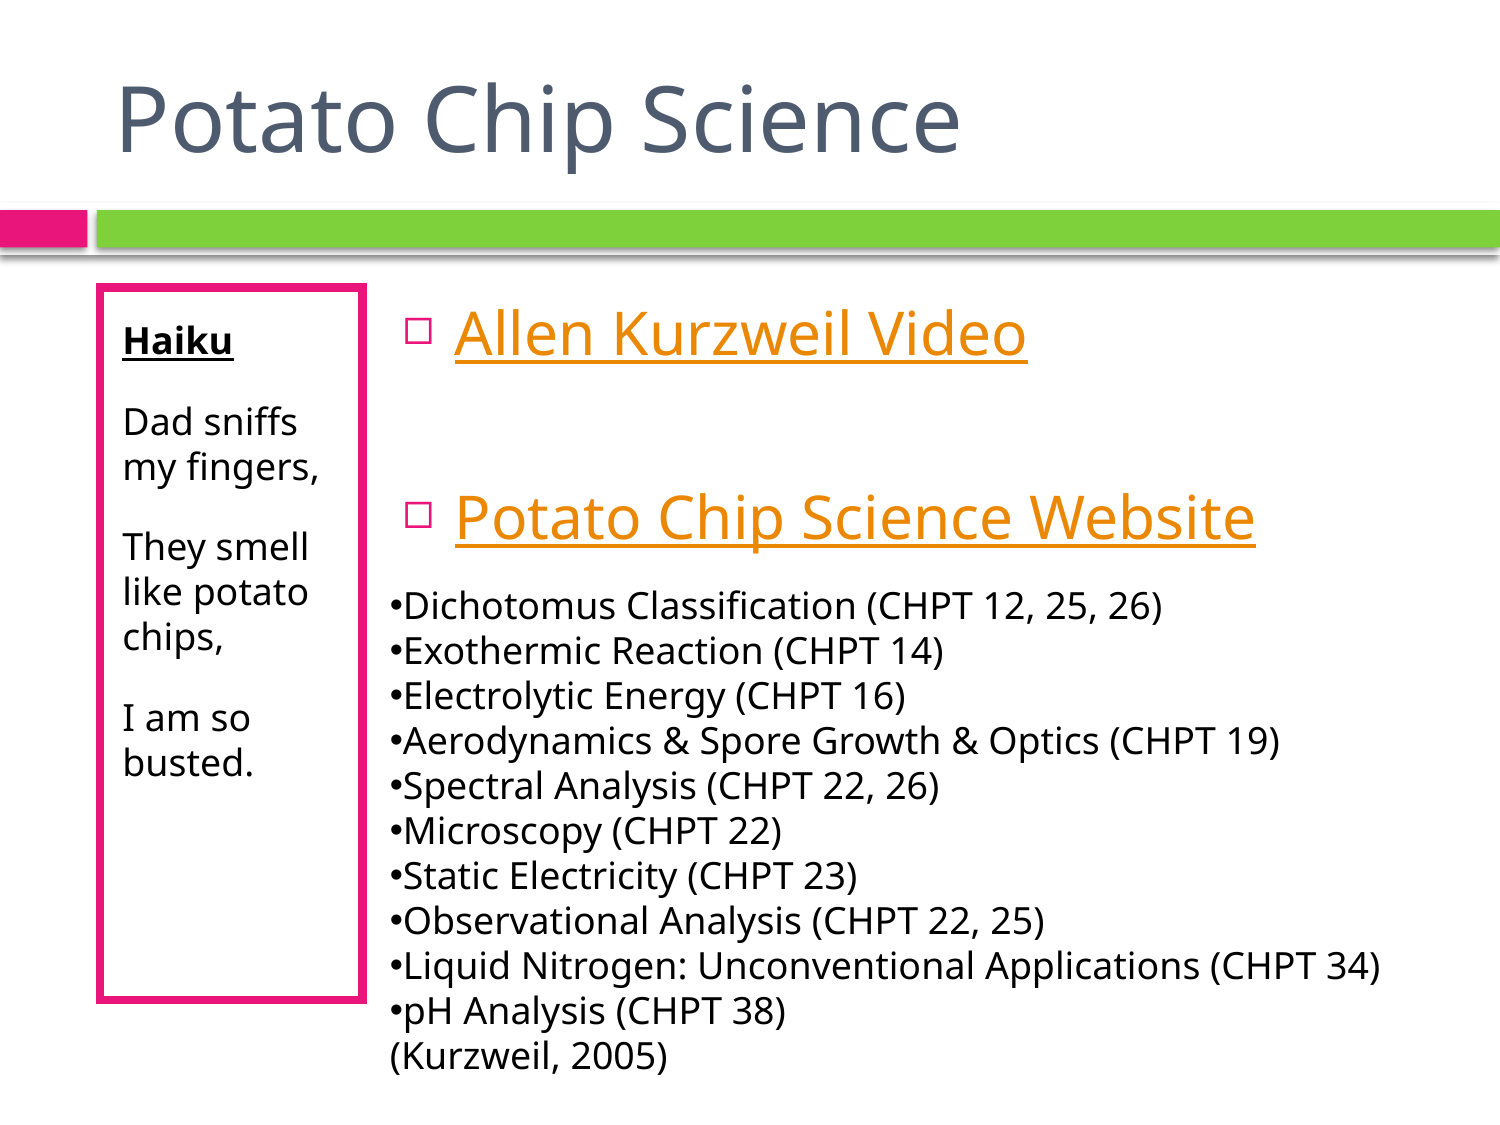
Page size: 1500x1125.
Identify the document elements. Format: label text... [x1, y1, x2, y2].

title Potato Chip Science [99, 44, 1425, 188]
list Haiku Dad sniffs my fingers, They smell like potato chips, I am so busted. [96, 283, 367, 1004]
list Allen Kurzweil Video Potato Chip Science Website [387, 287, 1438, 575]
text_box Dichotomus Classification (CHPT 12, 25, 26) Exothermic Reaction (CHPT 14) Electrolytic Energy (CHPT 16) Aerodynamics & Spore Growth & Optics (CHPT 19) Spectral Analysis (CHPT 22, 26) Microscopy (CHPT 22) Static Electricity (CHPT 23) Observational Analysis (CHPT 22, 25) Liquid Nitrogen: Unconventional Applications (CHPT 34) pH Analysis (CHPT 38) (Kurzweil, 2005) [374, 574, 1425, 1085]
